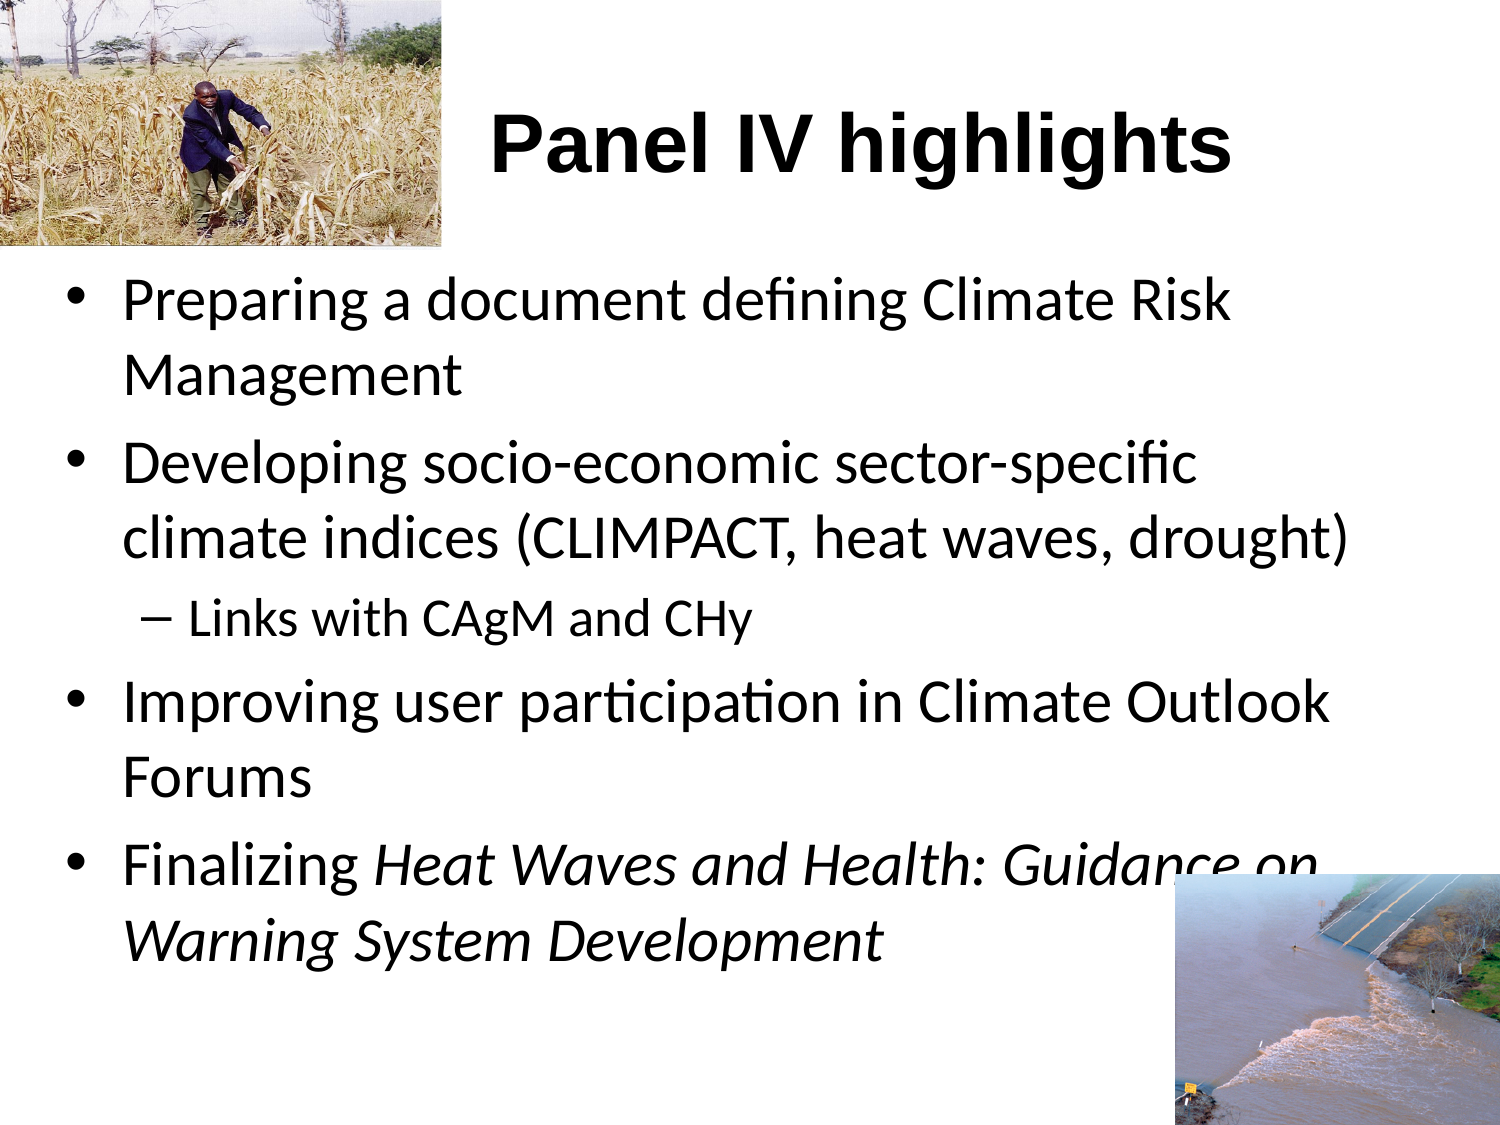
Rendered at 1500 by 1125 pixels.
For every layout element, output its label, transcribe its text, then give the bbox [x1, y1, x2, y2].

list Preparing a document defining Climate Risk Management Developing socio-economic sector-specific climate indices (CLIMPACT, heat waves, drought) Links with CAgM and CHy Improving user participation in Climate Outlook Forums Finalizing Heat Waves and Health: Guidance on Warning System Development [50, 249, 1400, 993]
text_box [0, 0, 442, 251]
title Panel IV highlights [446, 45, 1425, 233]
picture [1174, 874, 1500, 1125]
